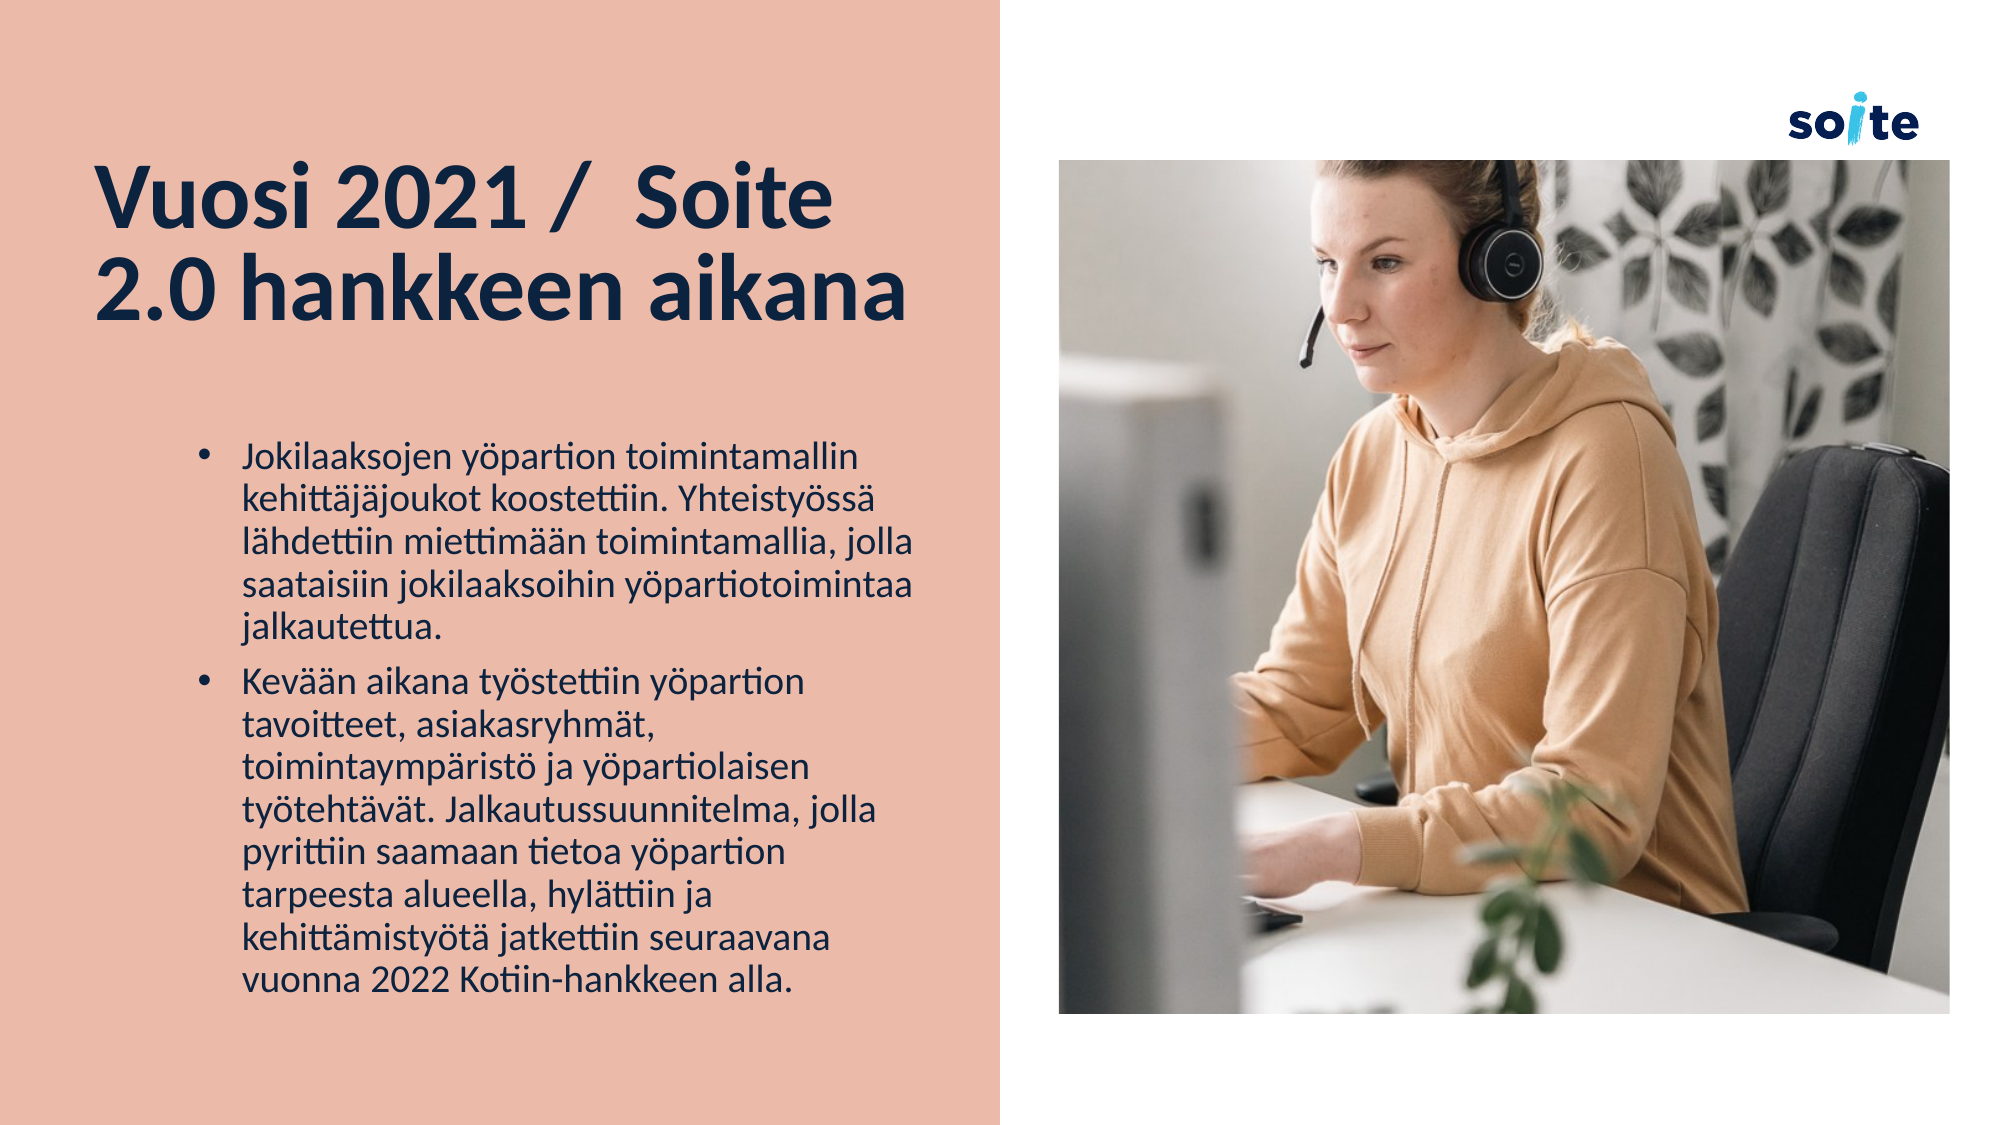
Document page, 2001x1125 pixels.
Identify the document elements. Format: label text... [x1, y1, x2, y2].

title Vuosi 2021 / Soite 2.0 hankkeen aikana [94, 155, 942, 372]
picture [1058, 49, 1962, 1014]
list Jokilaaksojen yöpartion toimintamallin kehittäjäjoukot koostettiin. Yhteistyössä lähdettiin miettimään toimintamallia, jolla saataisiin jokilaaksoihin yöpartiotoimintaa jalkautettua. Kevään aikana työstettiin yöpartion tavoitteet, asiakasryhmät, toimintaympäristö ja yöpartiolaisen työtehtävät. Jalkautussuunnitelma, jolla pyrittiin saamaan tietoa yöpartion tarpeesta alueella, hylättiin ja kehittämistyötä jatkettiin seuraavana vuonna 2022 Kotiin-hankkeen alla. [94, 435, 942, 1014]
